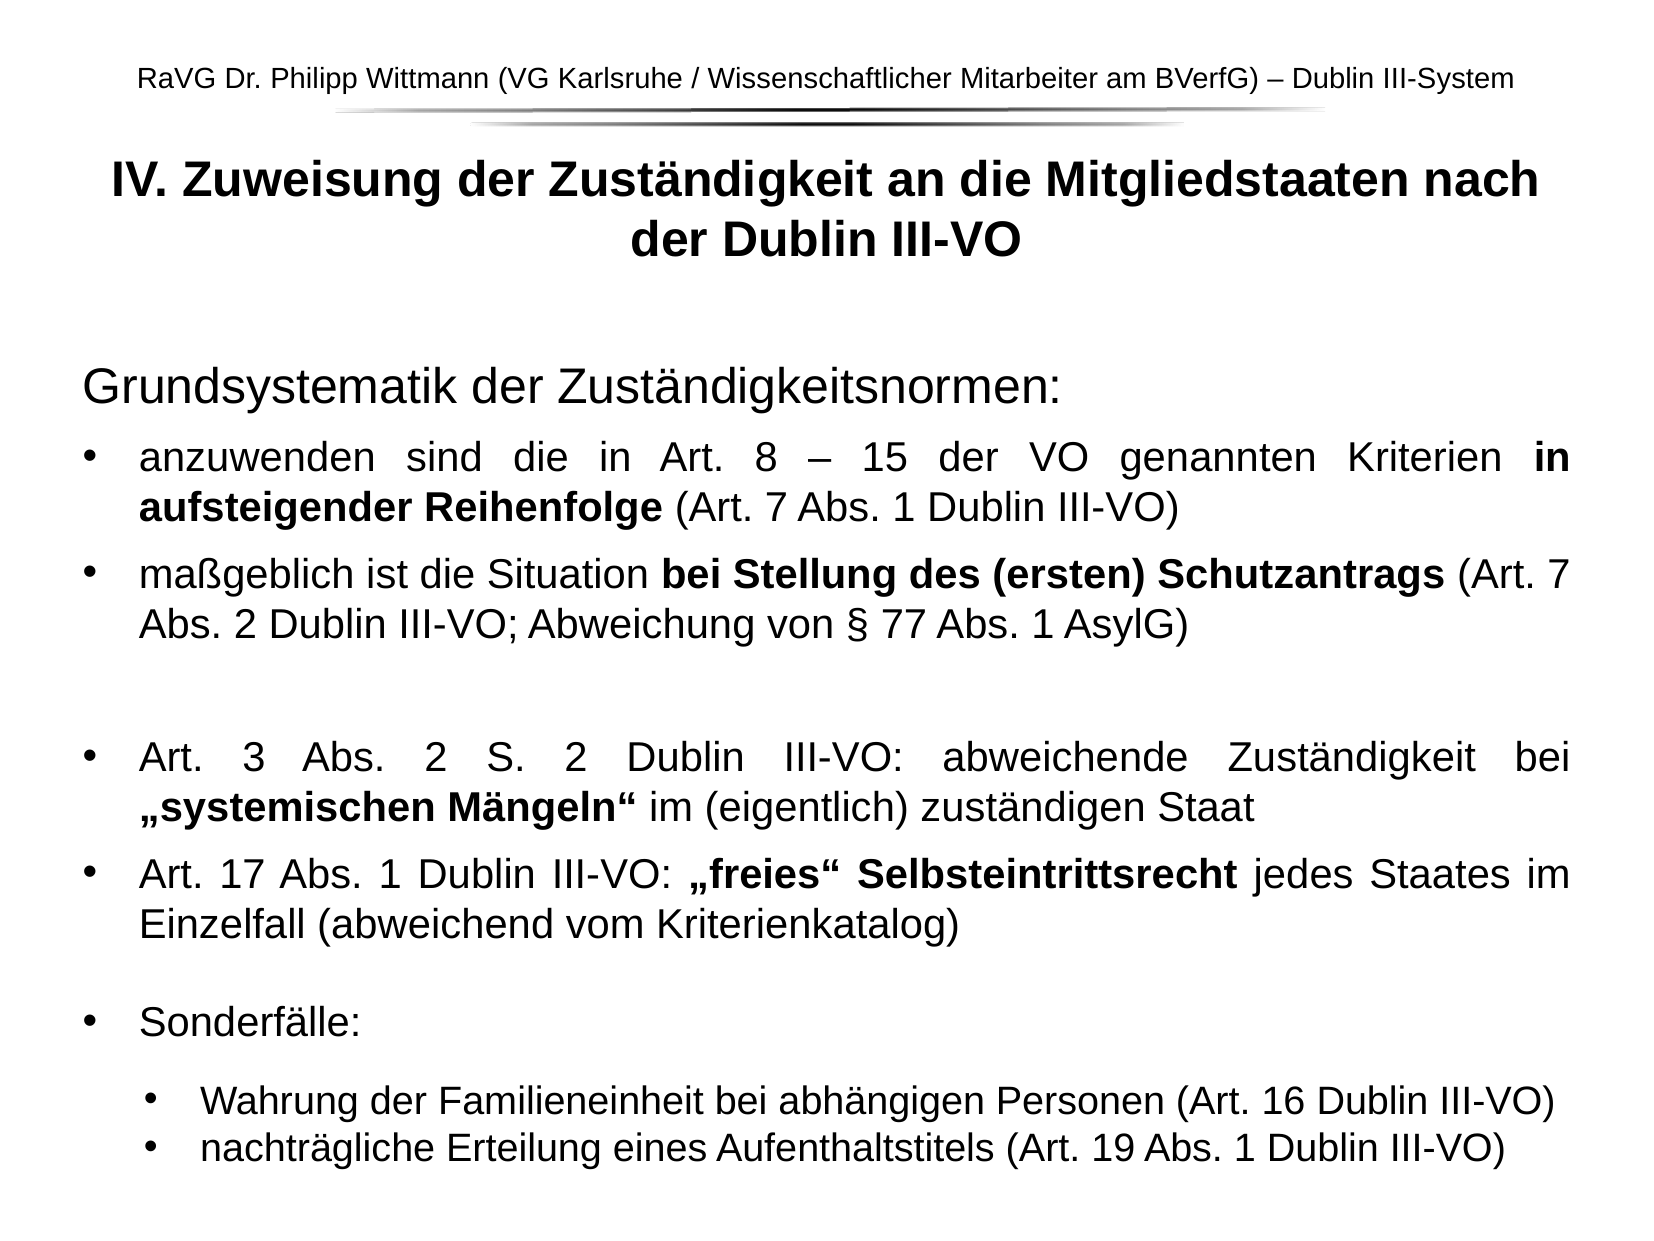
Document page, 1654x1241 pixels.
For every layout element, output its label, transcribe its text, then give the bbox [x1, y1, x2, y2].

picture [332, 106, 1326, 115]
text_box RaVG Dr. Philipp Wittmann (VG Karlsruhe / Wissenschaftlicher Mitarbeiter am BVerfG) – Dublin III-System [82, 49, 1571, 140]
picture [468, 121, 1185, 128]
text_box IV. Zuweisung der Zuständigkeit an die Mitgliedstaaten nach der Dublin III-VO Grundsystematik der Zuständigkeitsnormen: anzuwenden sind die in Art. 8 – 15 der VO genannten Kriterien in aufsteigender Reihenfolge (Art. 7 Abs. 1 Dublin III-VO) maßgeblich ist die Situation bei Stellung des (ersten) Schutzantrags (Art. 7 Abs. 2 Dublin III-VO; Abweichung von § 77 Abs. 1 AsylG) Art. 3 Abs. 2 S. 2 Dublin III-VO: abweichende Zuständigkeit bei „systemischen Mängeln“ im (eigentlich) zuständigen Staat Art. 17 Abs. 1 Dublin III-VO: „freies“ Selbsteintrittsrecht jedes Staates im Einzelfall (abweichend vom Kriterienkatalog) Sonderfälle: Wahrung der Familieneinheit bei abhängigen Personen (Art. 16 Dublin III-VO) nachträgliche Erteilung eines Aufenthaltstitels (Art. 19 Abs. 1 Dublin III-VO) [82, 146, 1571, 1211]
